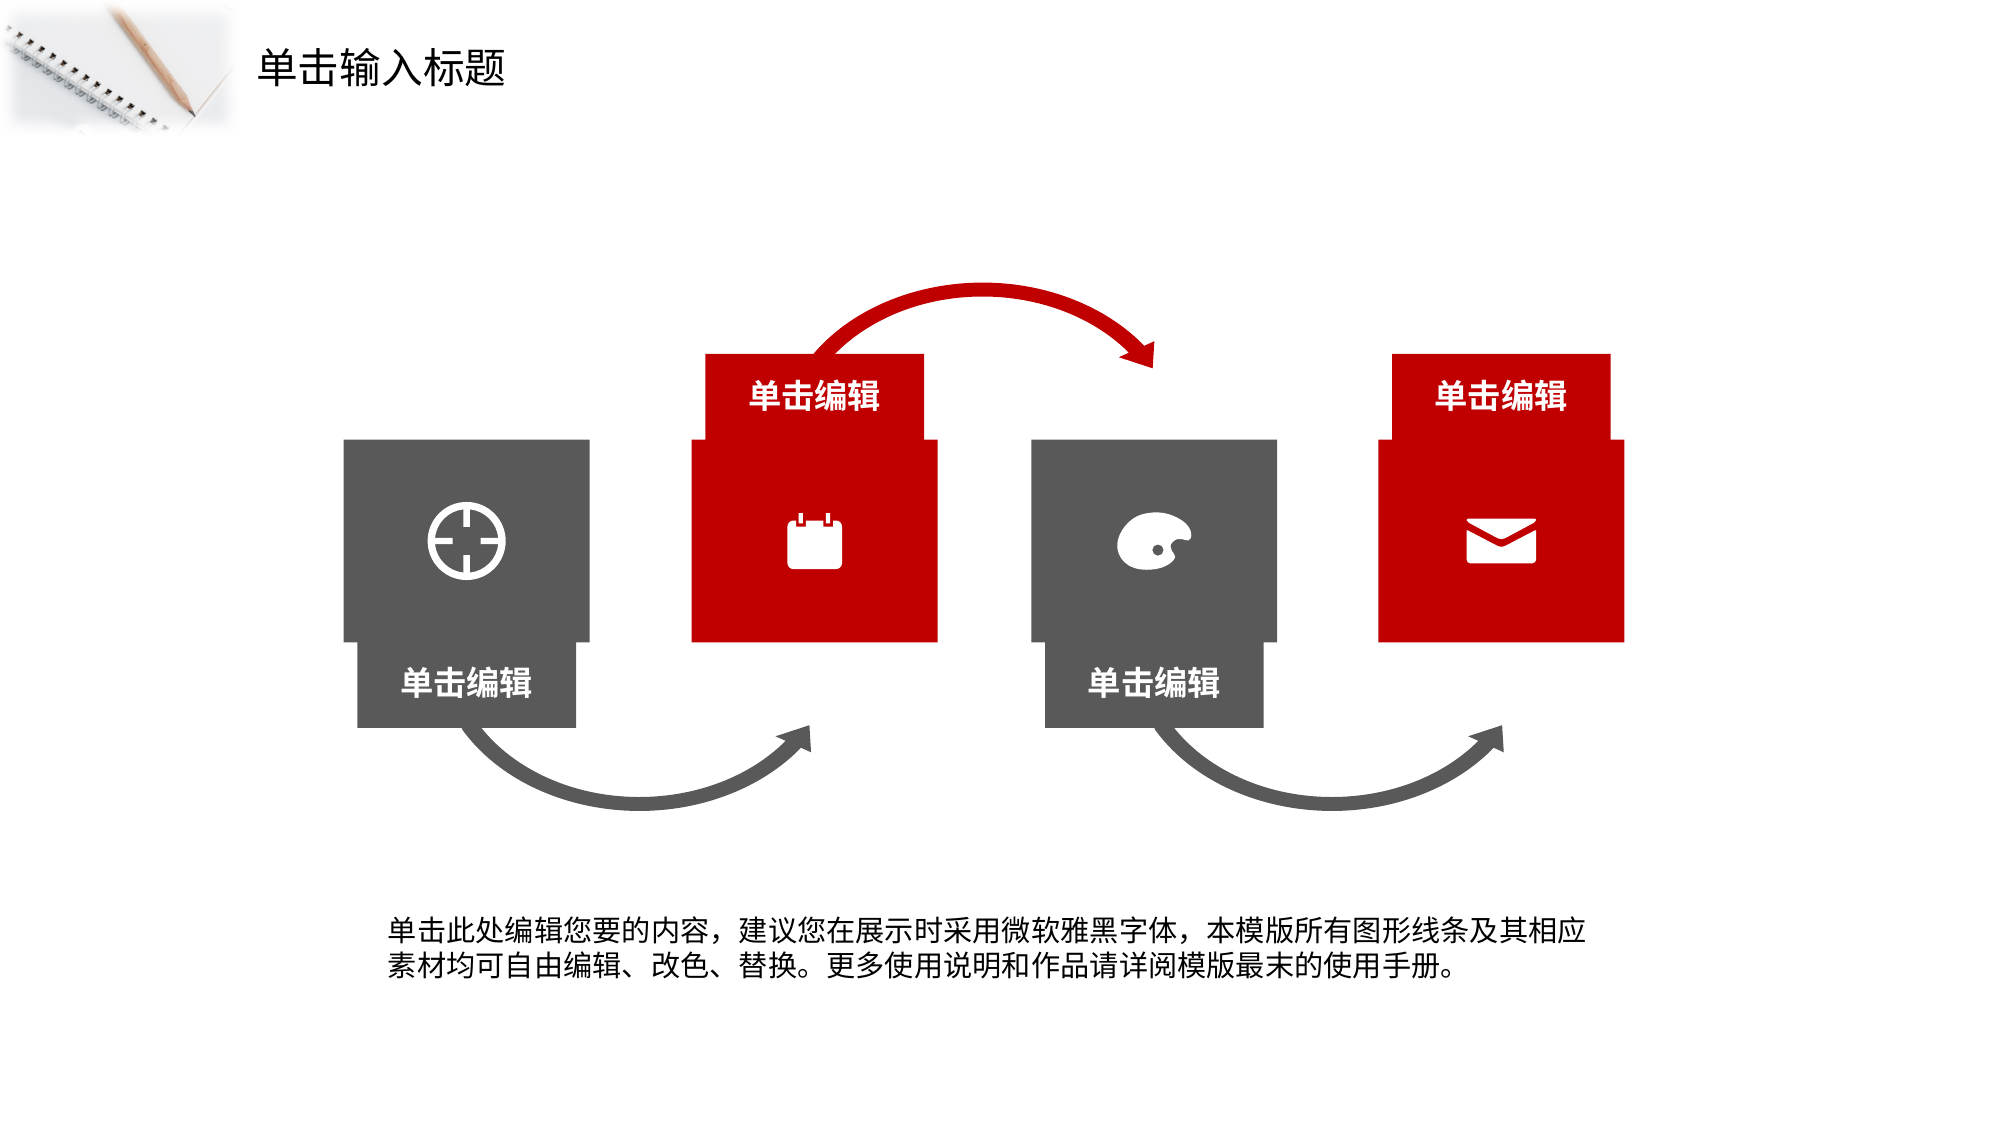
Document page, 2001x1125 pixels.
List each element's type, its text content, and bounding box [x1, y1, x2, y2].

text_box [691, 439, 939, 643]
text_box [1117, 512, 1192, 570]
text_box [1030, 439, 1278, 643]
text_box [814, 282, 1155, 369]
text_box 单击编辑 [1060, 655, 1248, 713]
text_box [1391, 353, 1612, 442]
text_box [1154, 725, 1504, 811]
text_box [704, 353, 925, 442]
text_box [1466, 518, 1537, 540]
text_box [356, 640, 577, 729]
text_box [1044, 640, 1265, 729]
text_box [1466, 530, 1537, 564]
text_box [461, 725, 812, 811]
text_box [427, 501, 506, 581]
text_box 单击编辑 [1407, 368, 1595, 426]
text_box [787, 512, 842, 570]
text_box [1377, 439, 1625, 643]
text_box 单击此处编辑您要的内容，建议您在展示时采用微软雅黑字体，本模版所有图形线条及其相应素材均可自由编辑、改色、替换。更多使用说明和作品请详阅模版最末的使用手册。 [373, 904, 1610, 990]
text_box 单击编辑 [721, 368, 909, 426]
text_box 单击编辑 [373, 655, 561, 713]
text_box [343, 439, 591, 643]
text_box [0, 0, 567, 138]
